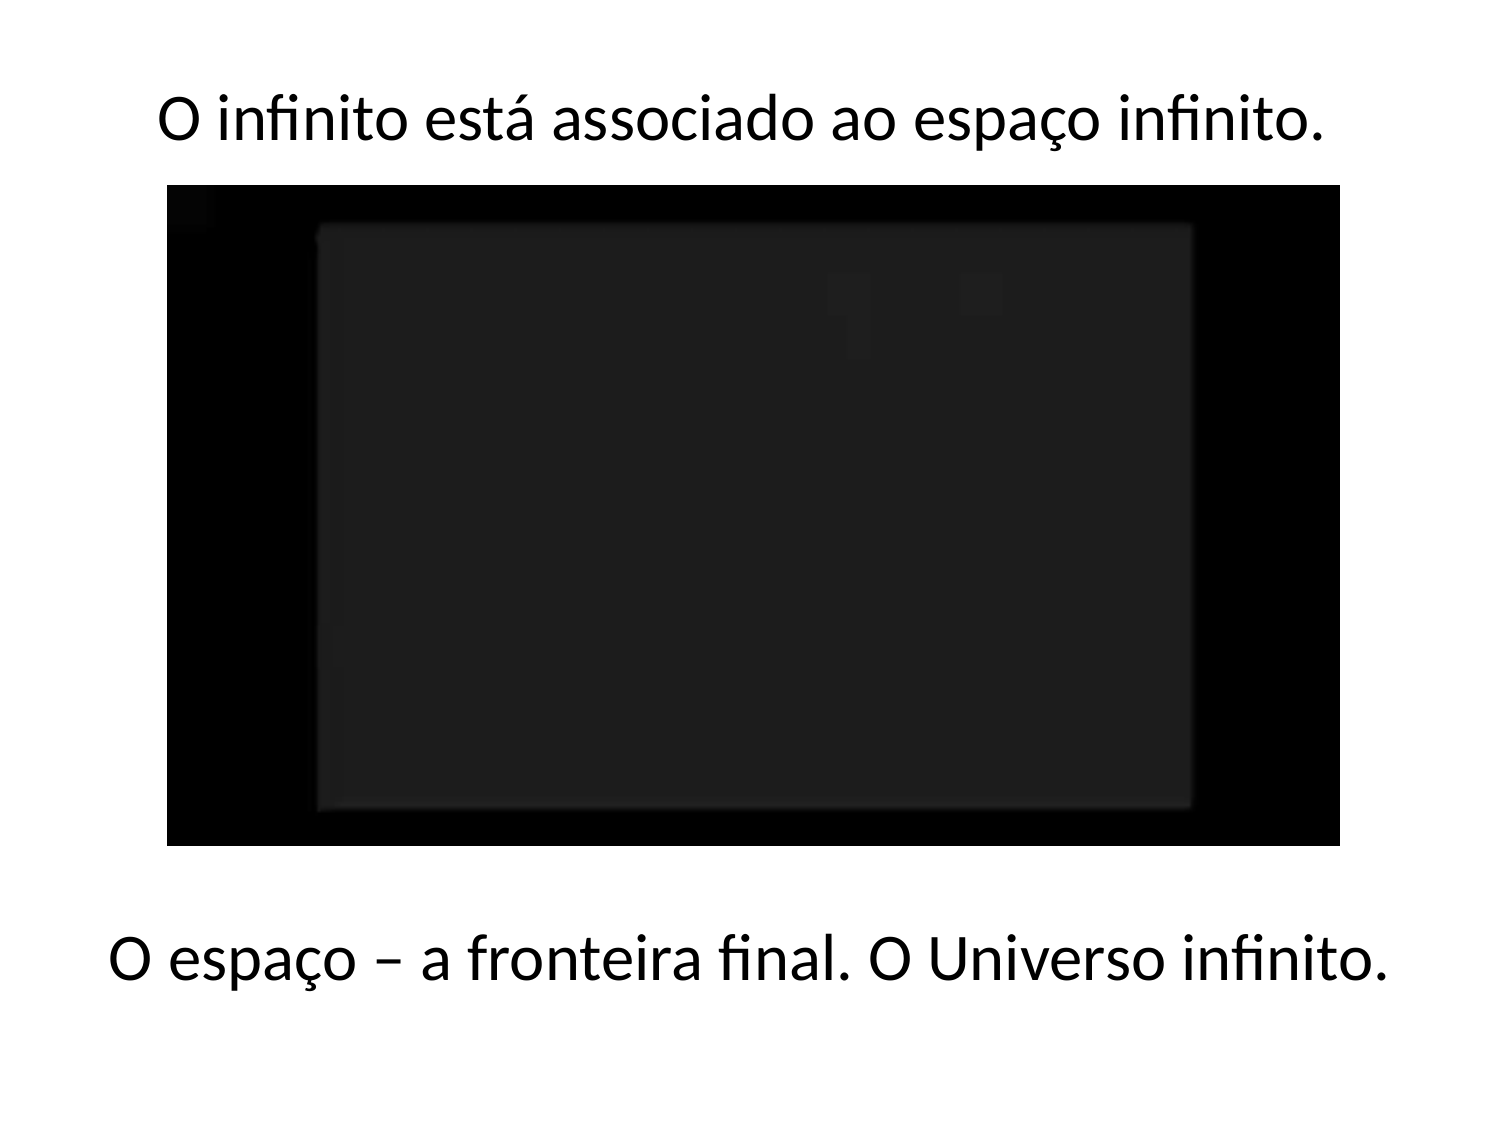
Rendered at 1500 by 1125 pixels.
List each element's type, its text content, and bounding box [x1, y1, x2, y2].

subtitle O infinito está associado ao espaço infinito. O espaço – a fronteira final. O Universo infinito. [53, 66, 1447, 1071]
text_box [165, 184, 1341, 847]
